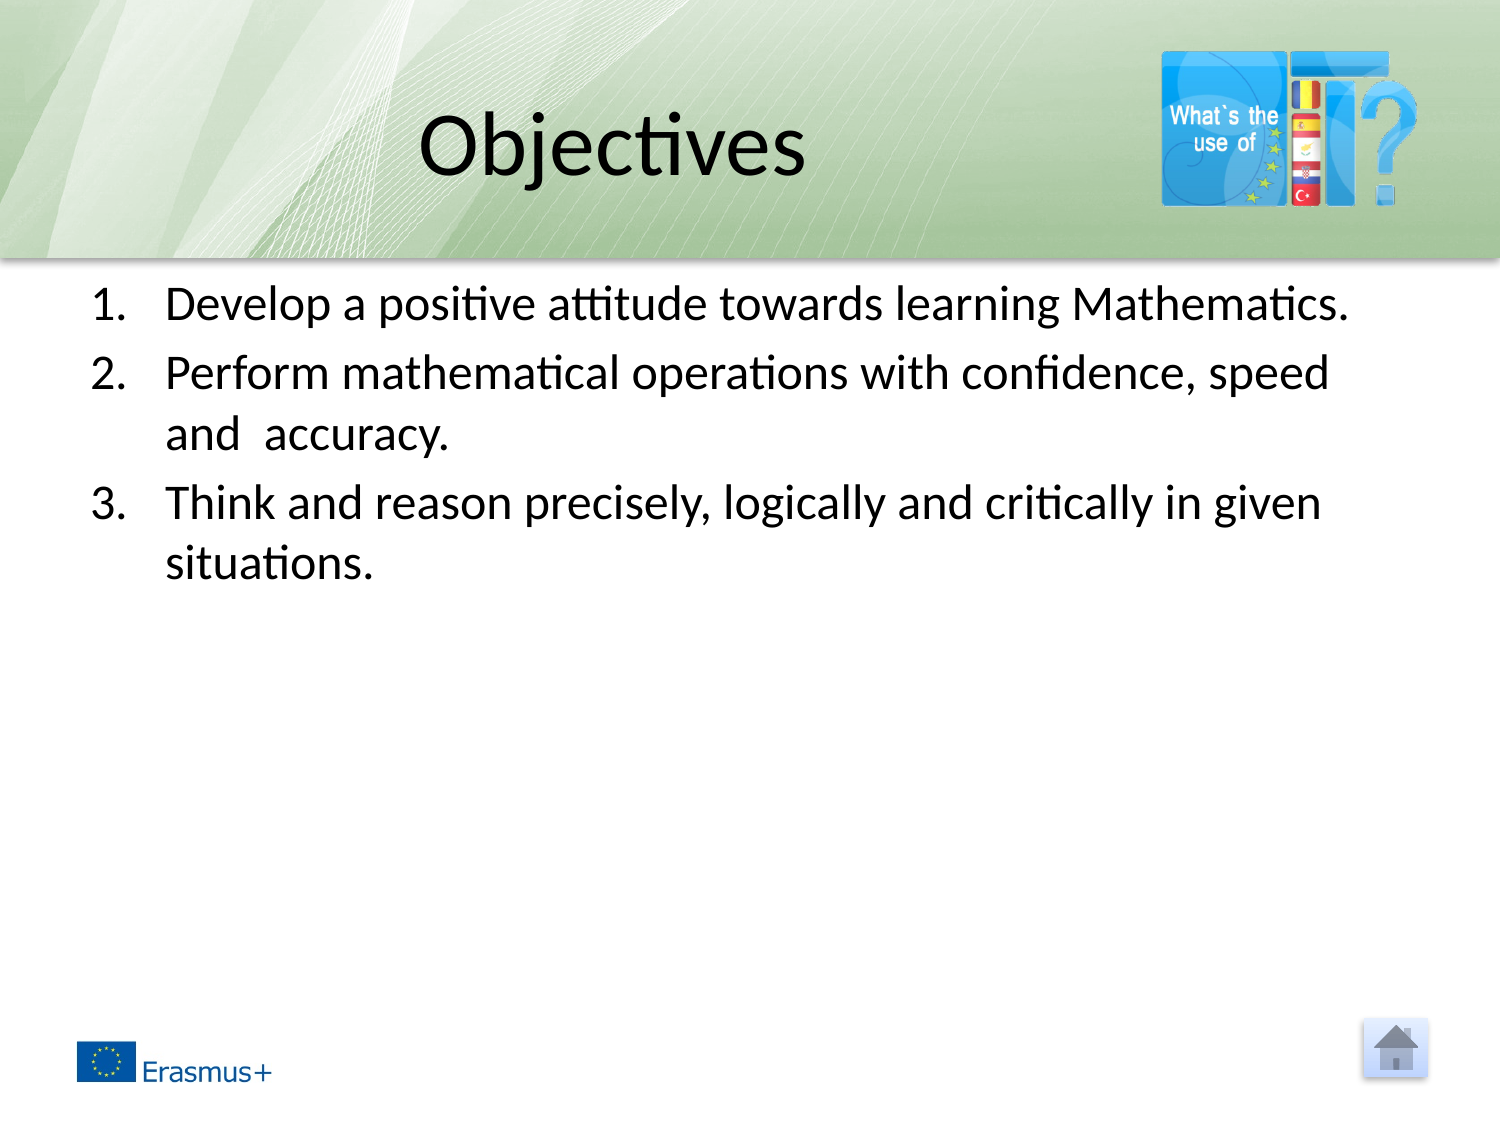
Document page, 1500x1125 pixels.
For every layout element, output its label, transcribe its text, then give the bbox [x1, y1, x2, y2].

text_box [1363, 1017, 1429, 1078]
list Develop a positive attitude towards learning Mathematics. Perform mathematical operations with confidence, speed and accuracy. Think and reason precisely, logically and critically in given situations. [75, 262, 1425, 1005]
title Objectives [75, 45, 1152, 233]
picture [0, 0, 1500, 258]
picture [76, 1040, 272, 1083]
